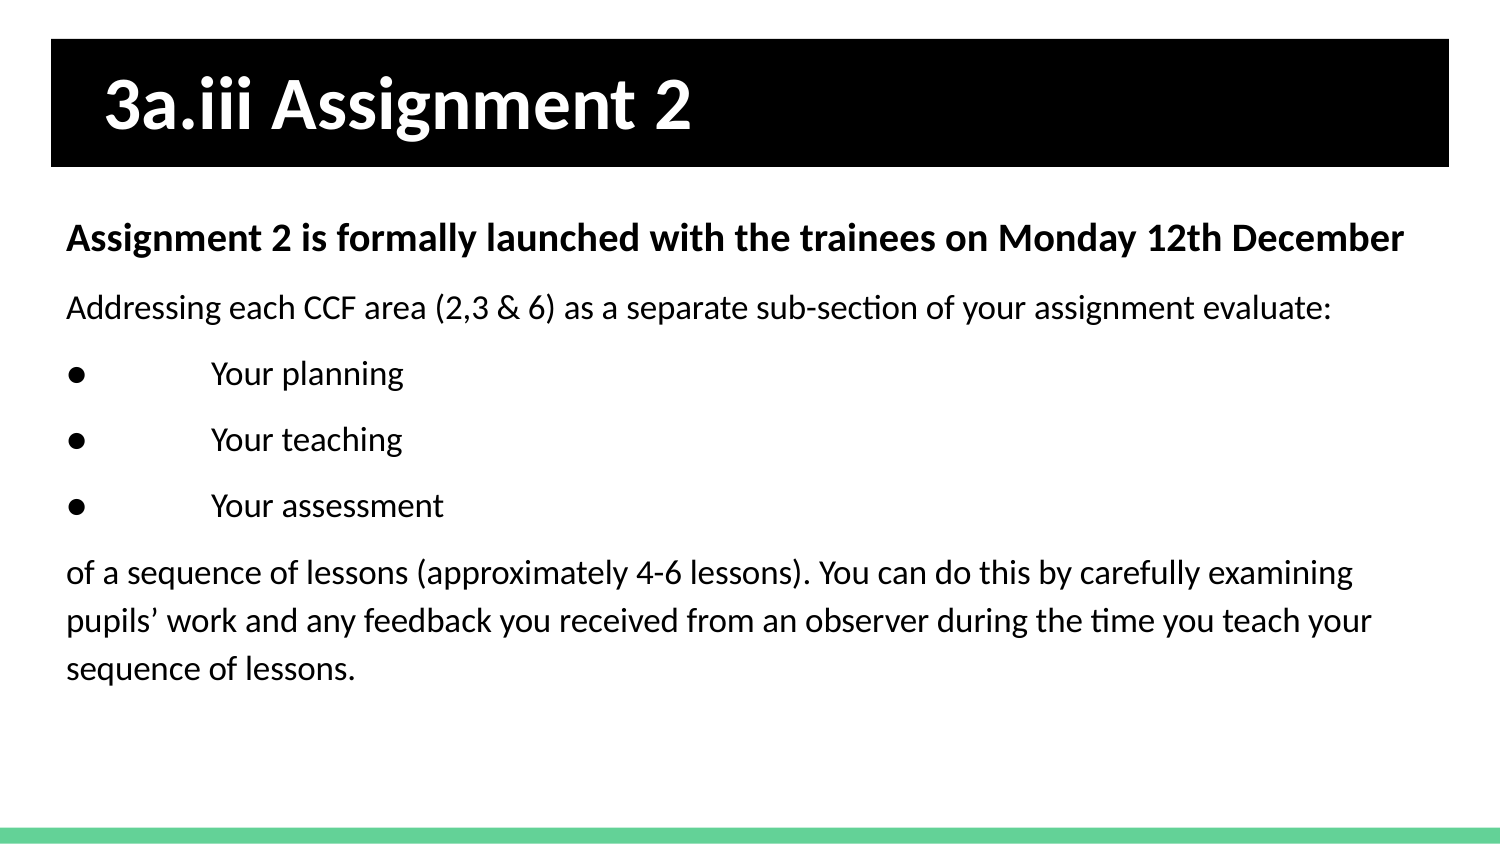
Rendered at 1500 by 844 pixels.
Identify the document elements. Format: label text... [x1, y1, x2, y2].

title 3a.iii Assignment 2 [51, 38, 1449, 167]
list Assignment 2 is formally launched with the trainees on Monday 12th December Addressing each CCF area (2,3 & 6) as a separate sub-section of your assignment evaluate: ● Your planning ● Your teaching ● Your assessment of a sequence of lessons (approximately 4-6 lessons). You can do this by carefully examining pupils’ work and any feedback you received from an observer during the time you teach your sequence of lessons. [51, 189, 1449, 750]
